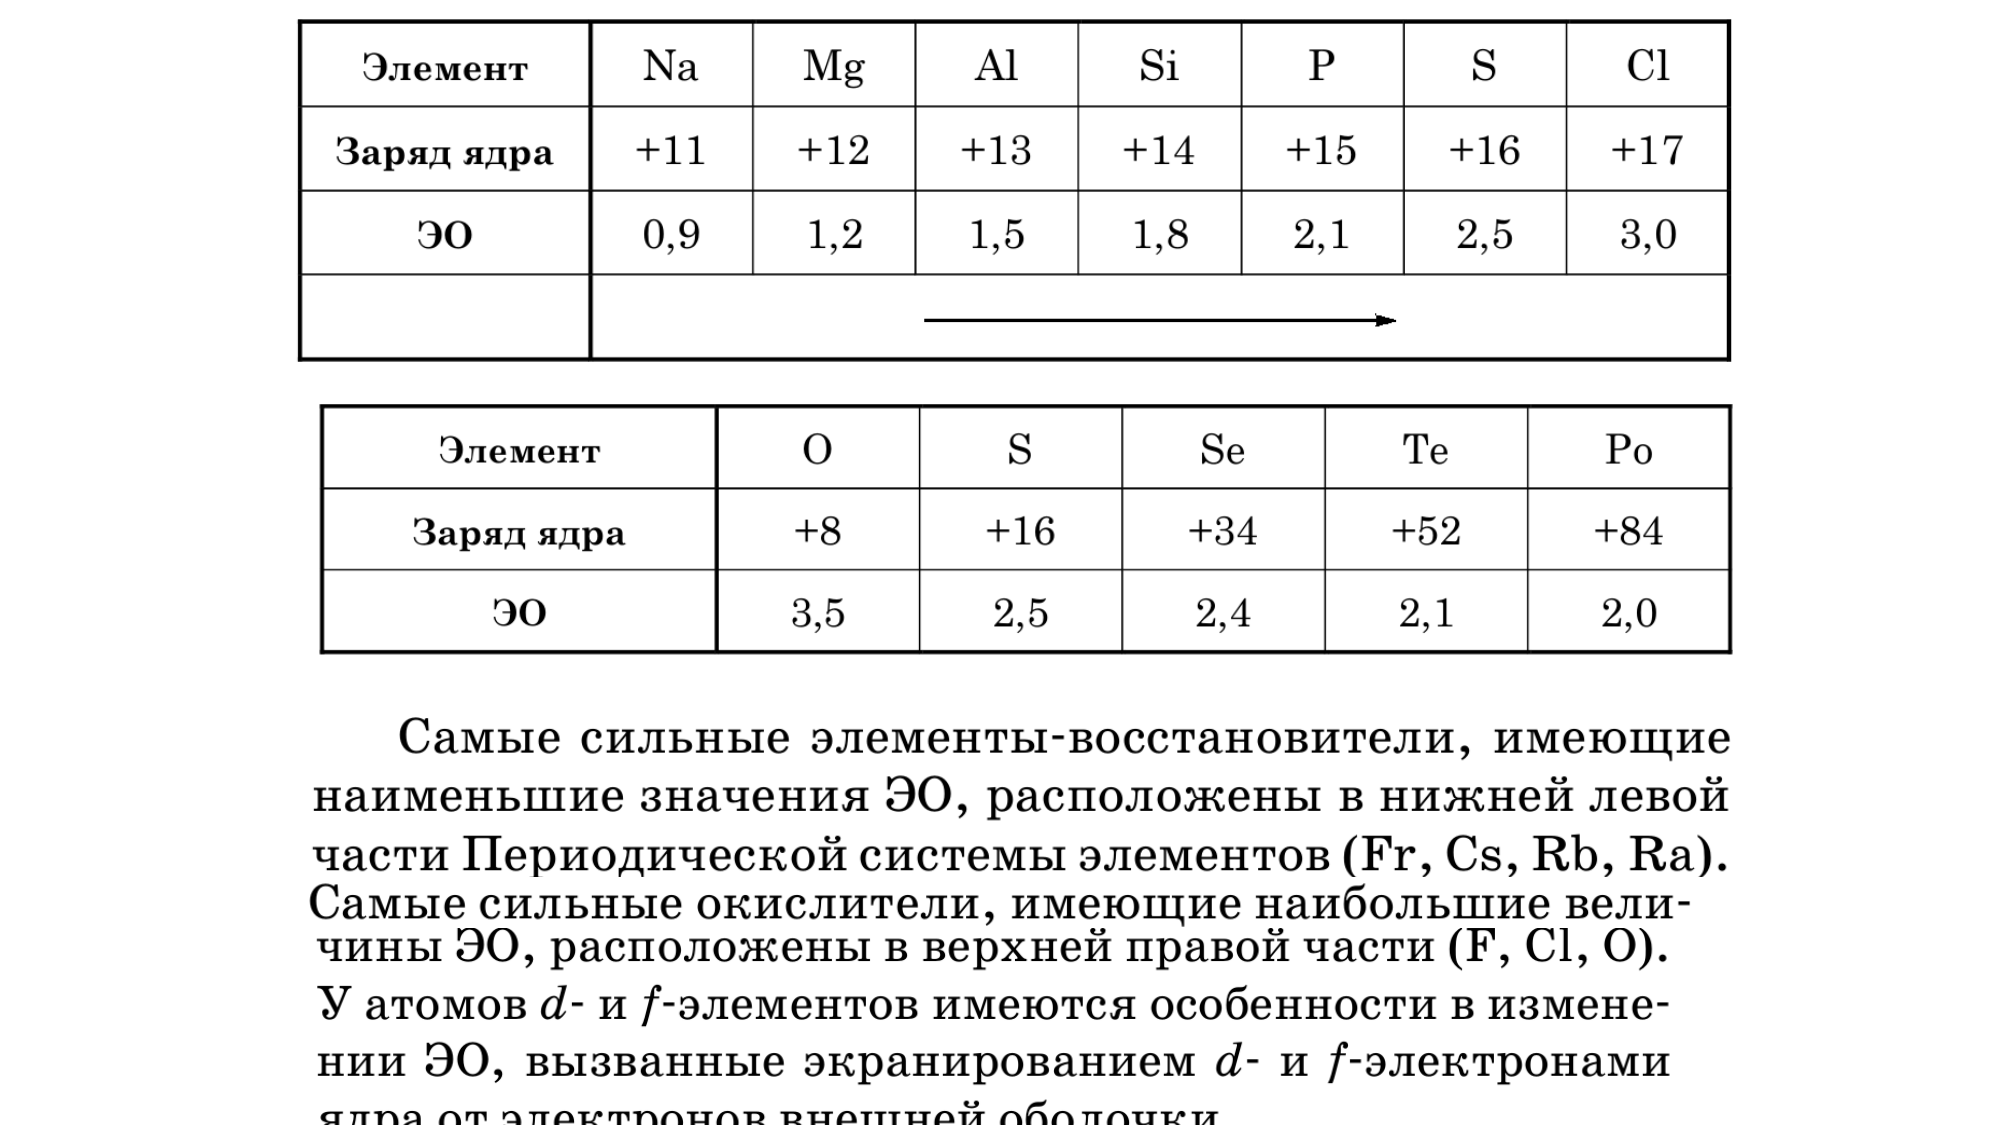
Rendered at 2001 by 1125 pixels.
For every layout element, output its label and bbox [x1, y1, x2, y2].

picture [299, 387, 1750, 1125]
picture [265, 0, 1750, 384]
